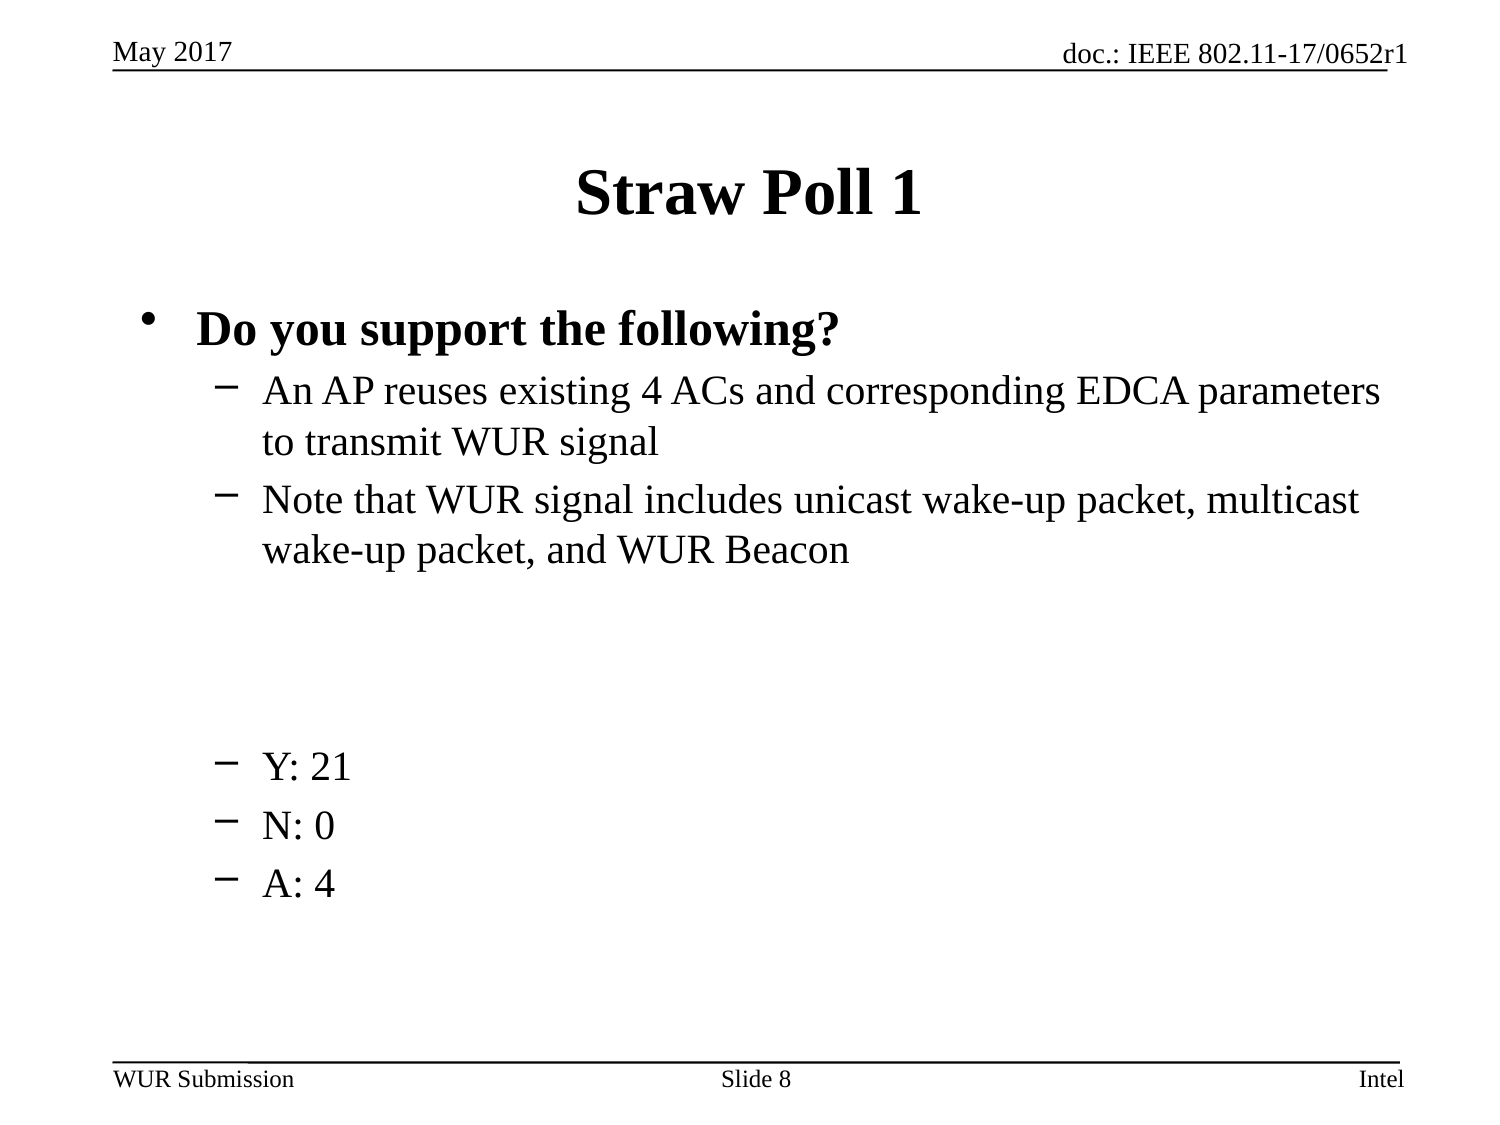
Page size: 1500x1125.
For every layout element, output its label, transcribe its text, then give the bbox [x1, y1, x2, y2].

slide_number Slide 8 [712, 1062, 800, 1093]
footer Intel [1358, 1062, 1405, 1093]
list Do you support the following? An AP reuses existing 4 ACs and corresponding EDCA parameters to transmit WUR signal Note that WUR signal includes unicast wake-up packet, multicast wake-up packet, and WUR Beacon Y: 21 N: 0 A: 4 [124, 287, 1401, 963]
title Straw Poll 1 [112, 99, 1388, 276]
